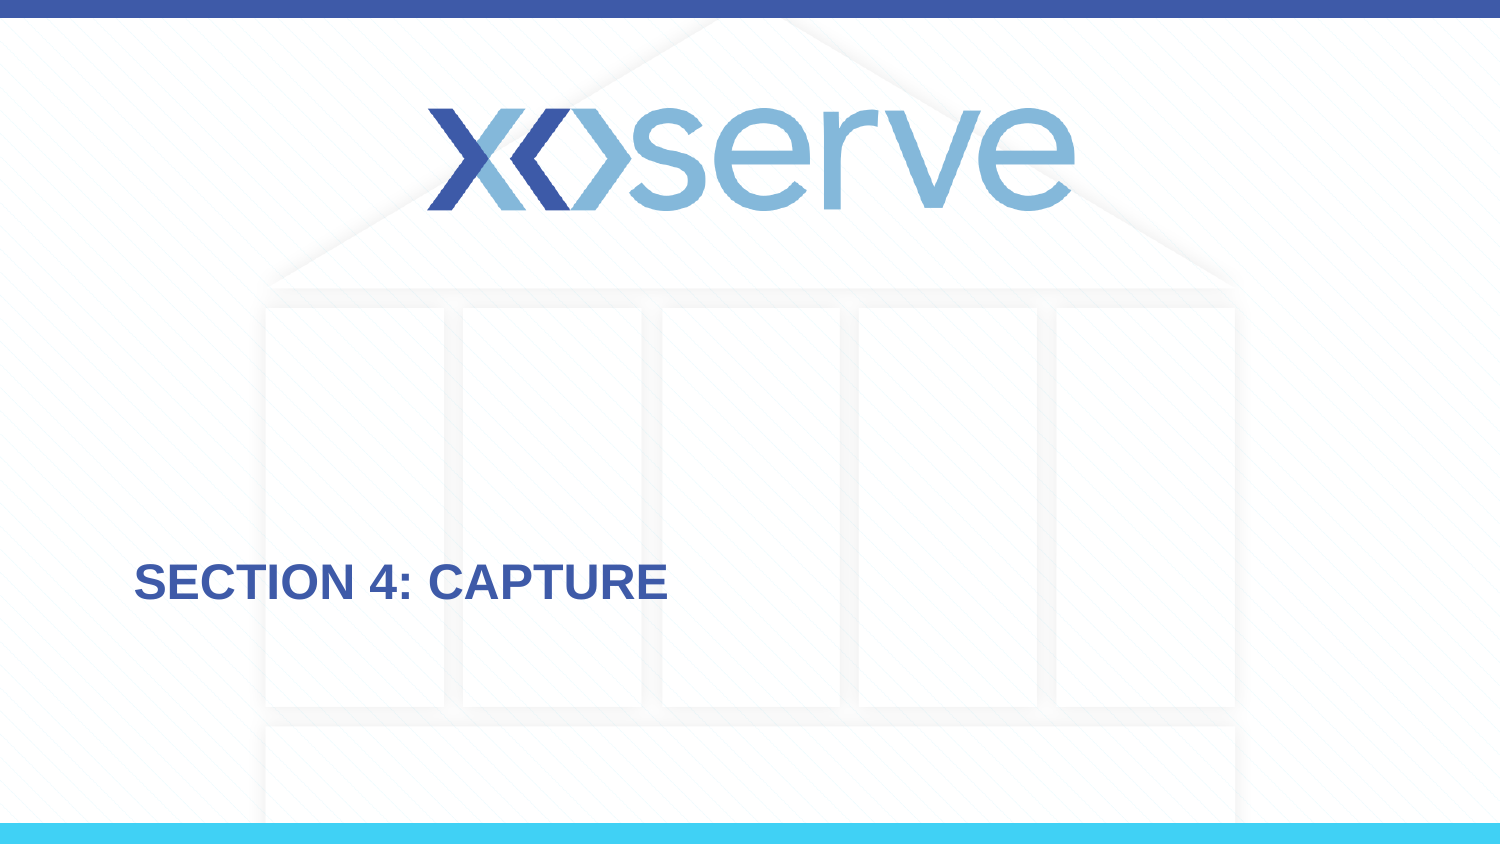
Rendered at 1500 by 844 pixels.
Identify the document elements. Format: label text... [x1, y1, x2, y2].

title Section 4: Capture [118, 542, 1394, 710]
picture [0, 0, 1500, 844]
